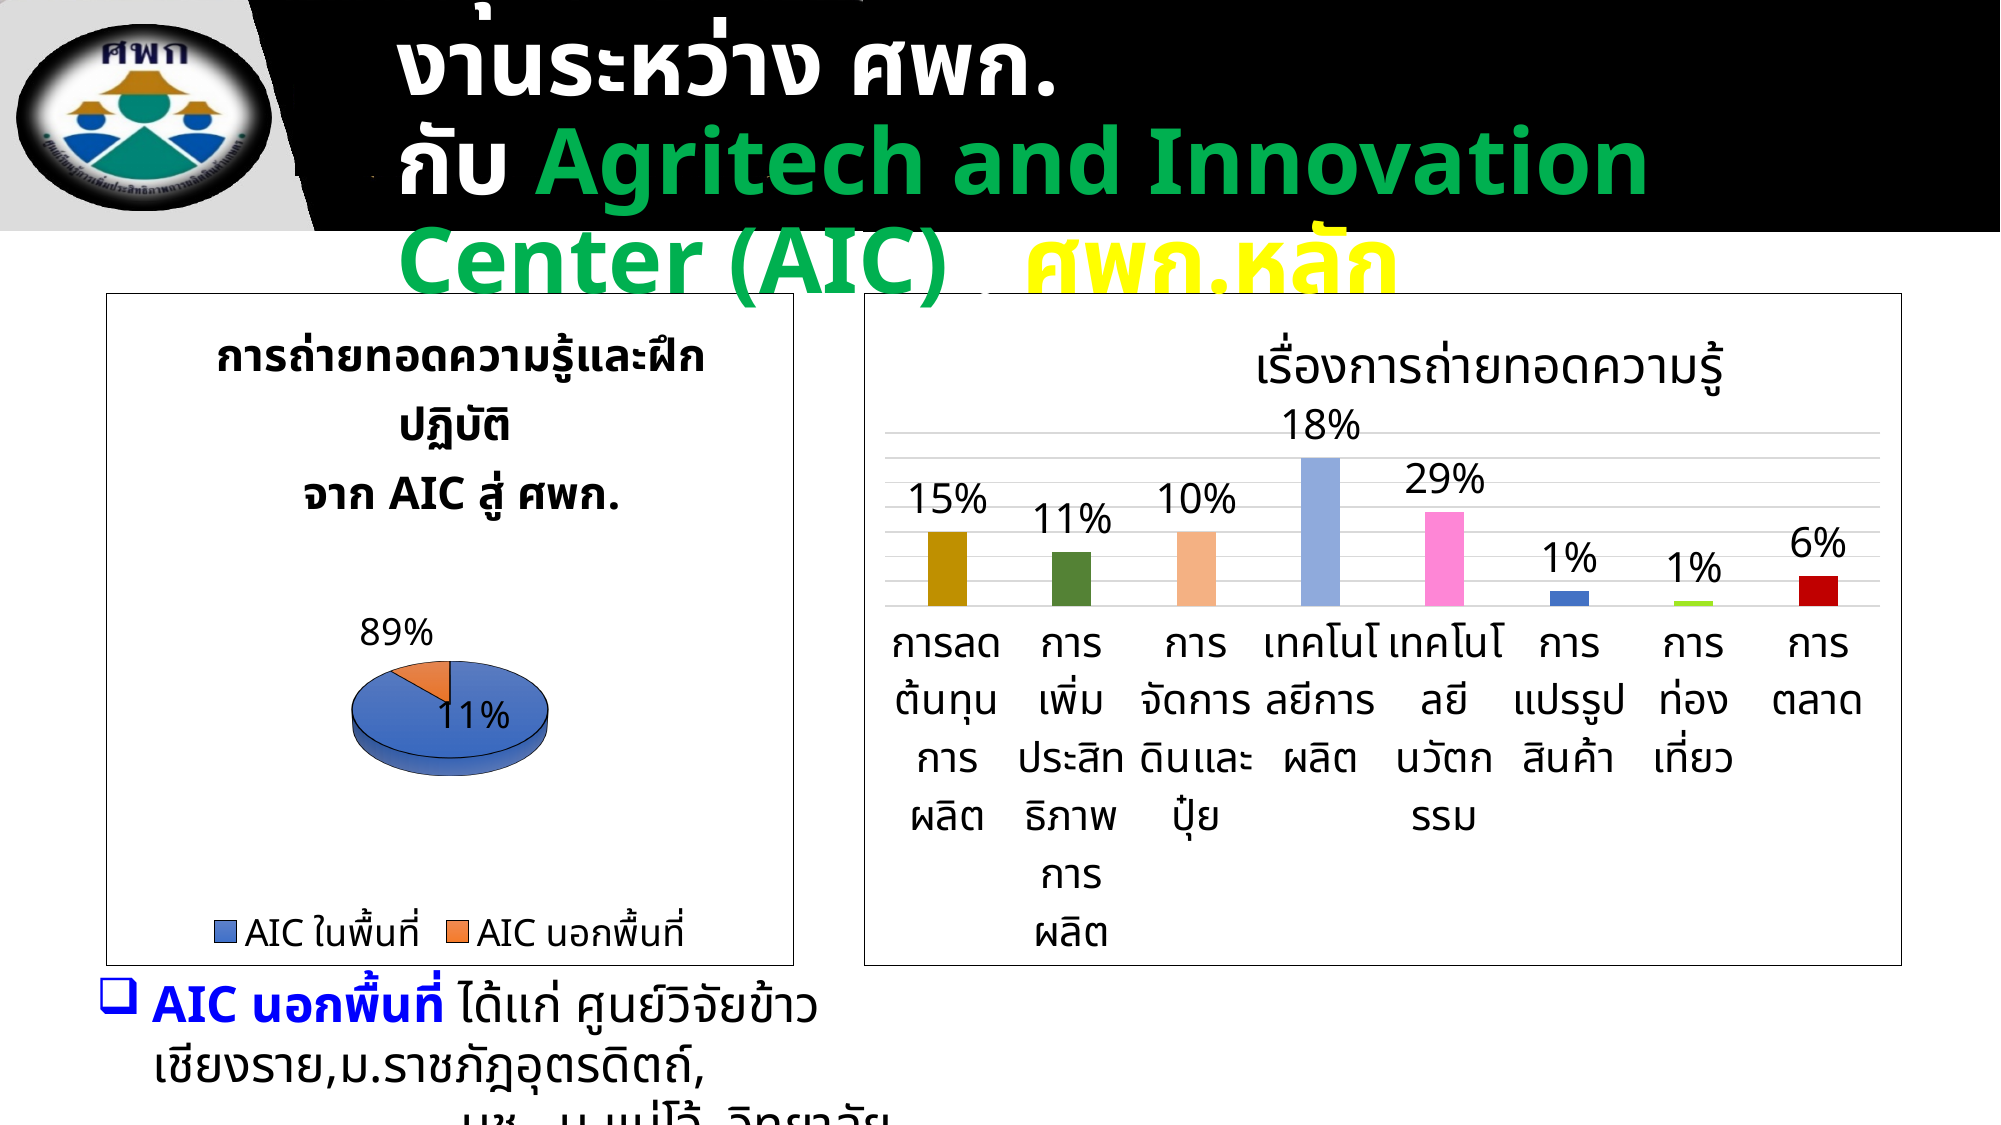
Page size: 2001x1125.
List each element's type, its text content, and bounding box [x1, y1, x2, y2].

chart [106, 293, 794, 966]
chart [864, 293, 1902, 966]
text_box AIC นอกพื้นที่ ได้แก่ ศูนย์วิจัยข้าวเชียงราย,ม.ราชภัฎอุตรดิตถ์, มช. ,ม.แม่โจ้, วิทยาลัยเกษตร [81, 965, 951, 1125]
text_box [0, 0, 2000, 231]
